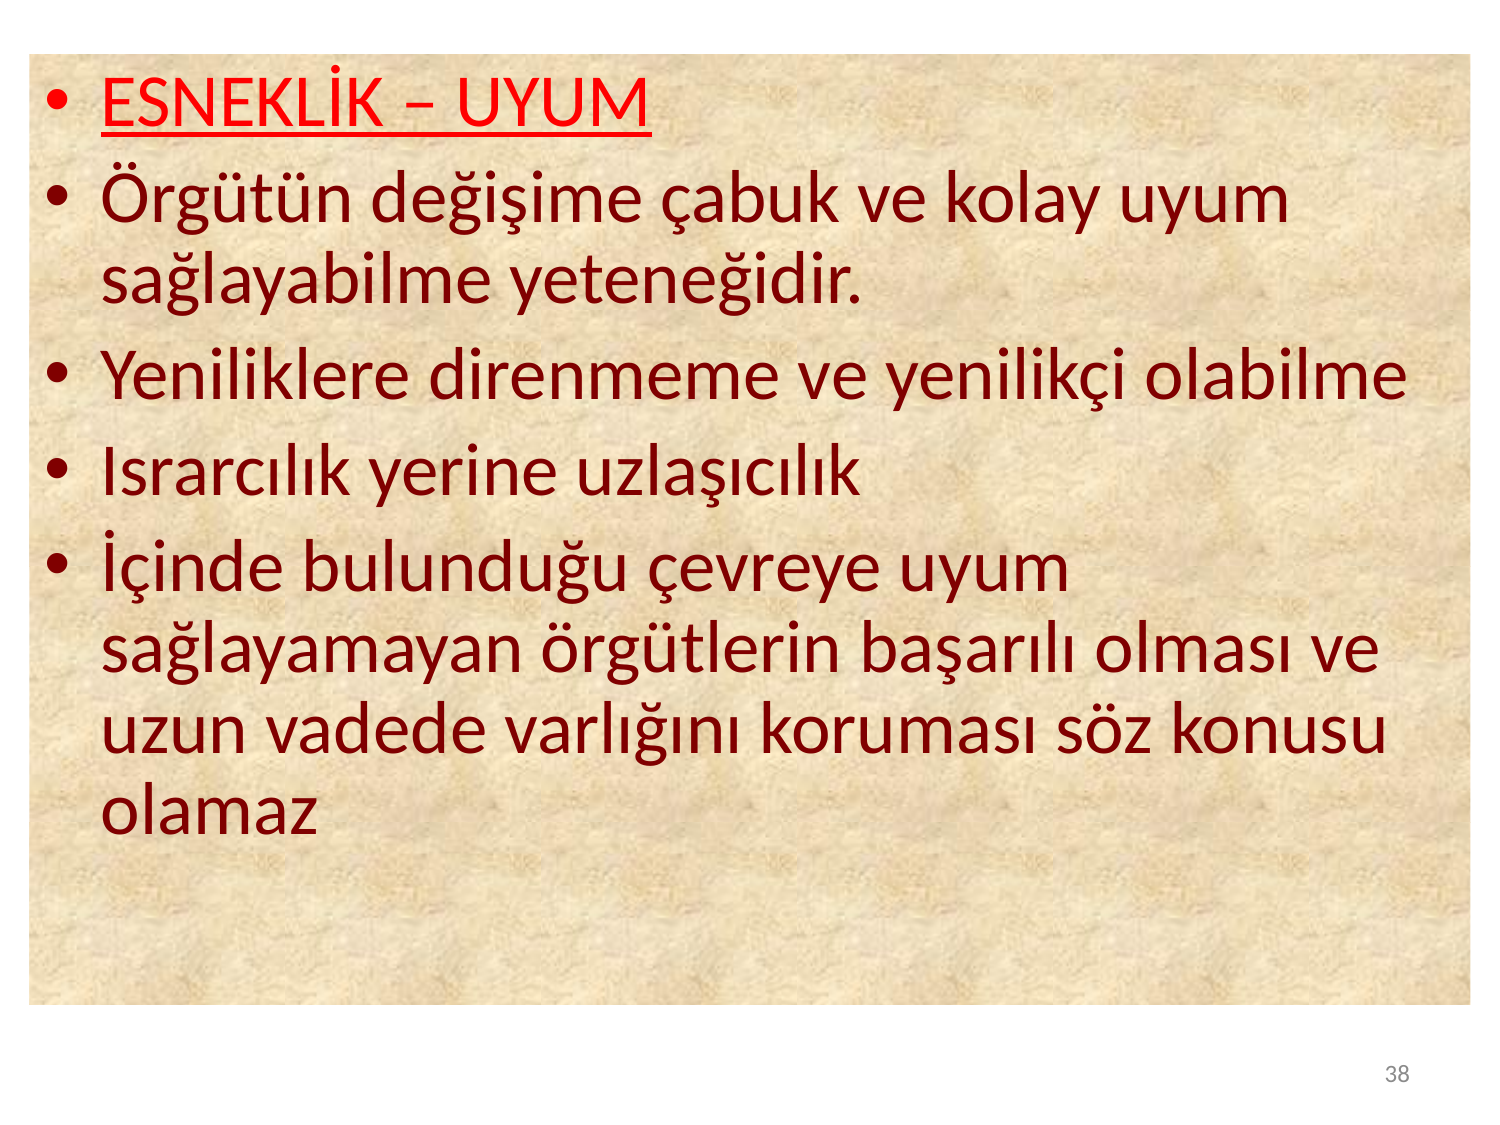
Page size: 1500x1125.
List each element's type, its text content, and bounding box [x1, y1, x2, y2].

slide_number 38 [1074, 1042, 1425, 1103]
list ESNEKLİK – UYUM Örgütün değişime çabuk ve kolay uyum sağlayabilme yeteneğidir. Yeniliklere direnmeme ve yenilikçi olabilme Israrcılık yerine uzlaşıcılık İçinde bulunduğu çevreye uyum sağlayamayan örgütlerin başarılı olması ve uzun vadede varlığını koruması söz konusu olamaz [29, 54, 1471, 1005]
